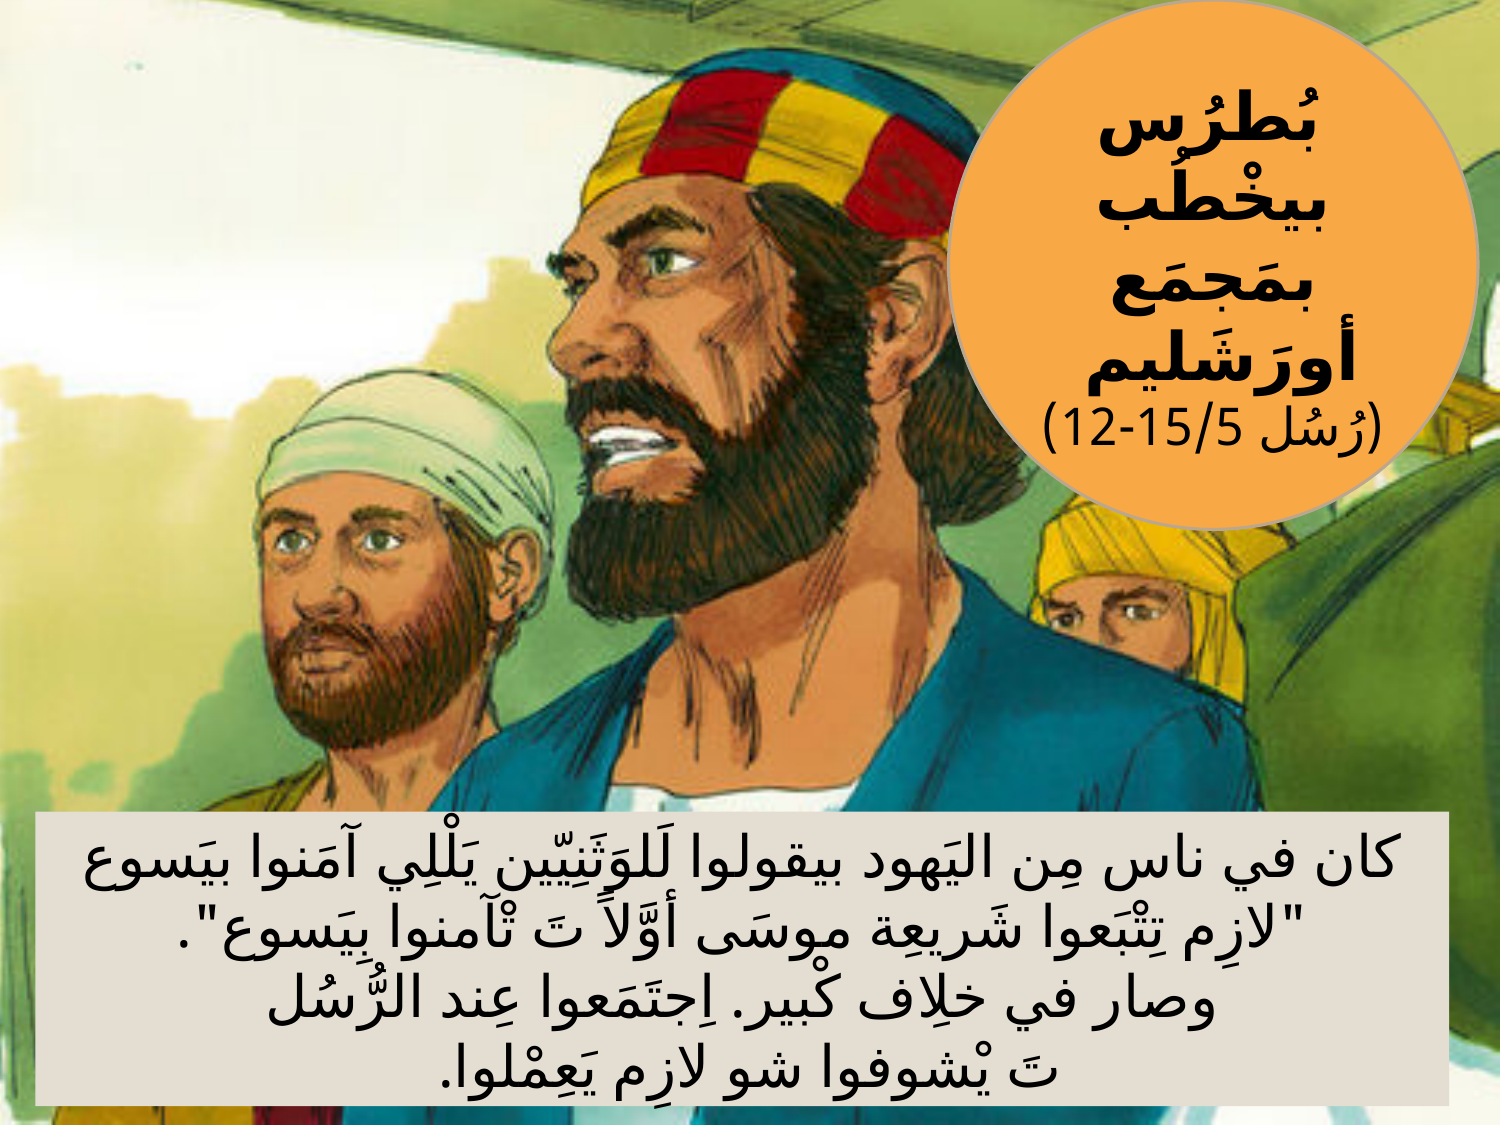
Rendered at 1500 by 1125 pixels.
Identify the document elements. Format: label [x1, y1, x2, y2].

list [0, 0, 1500, 1125]
